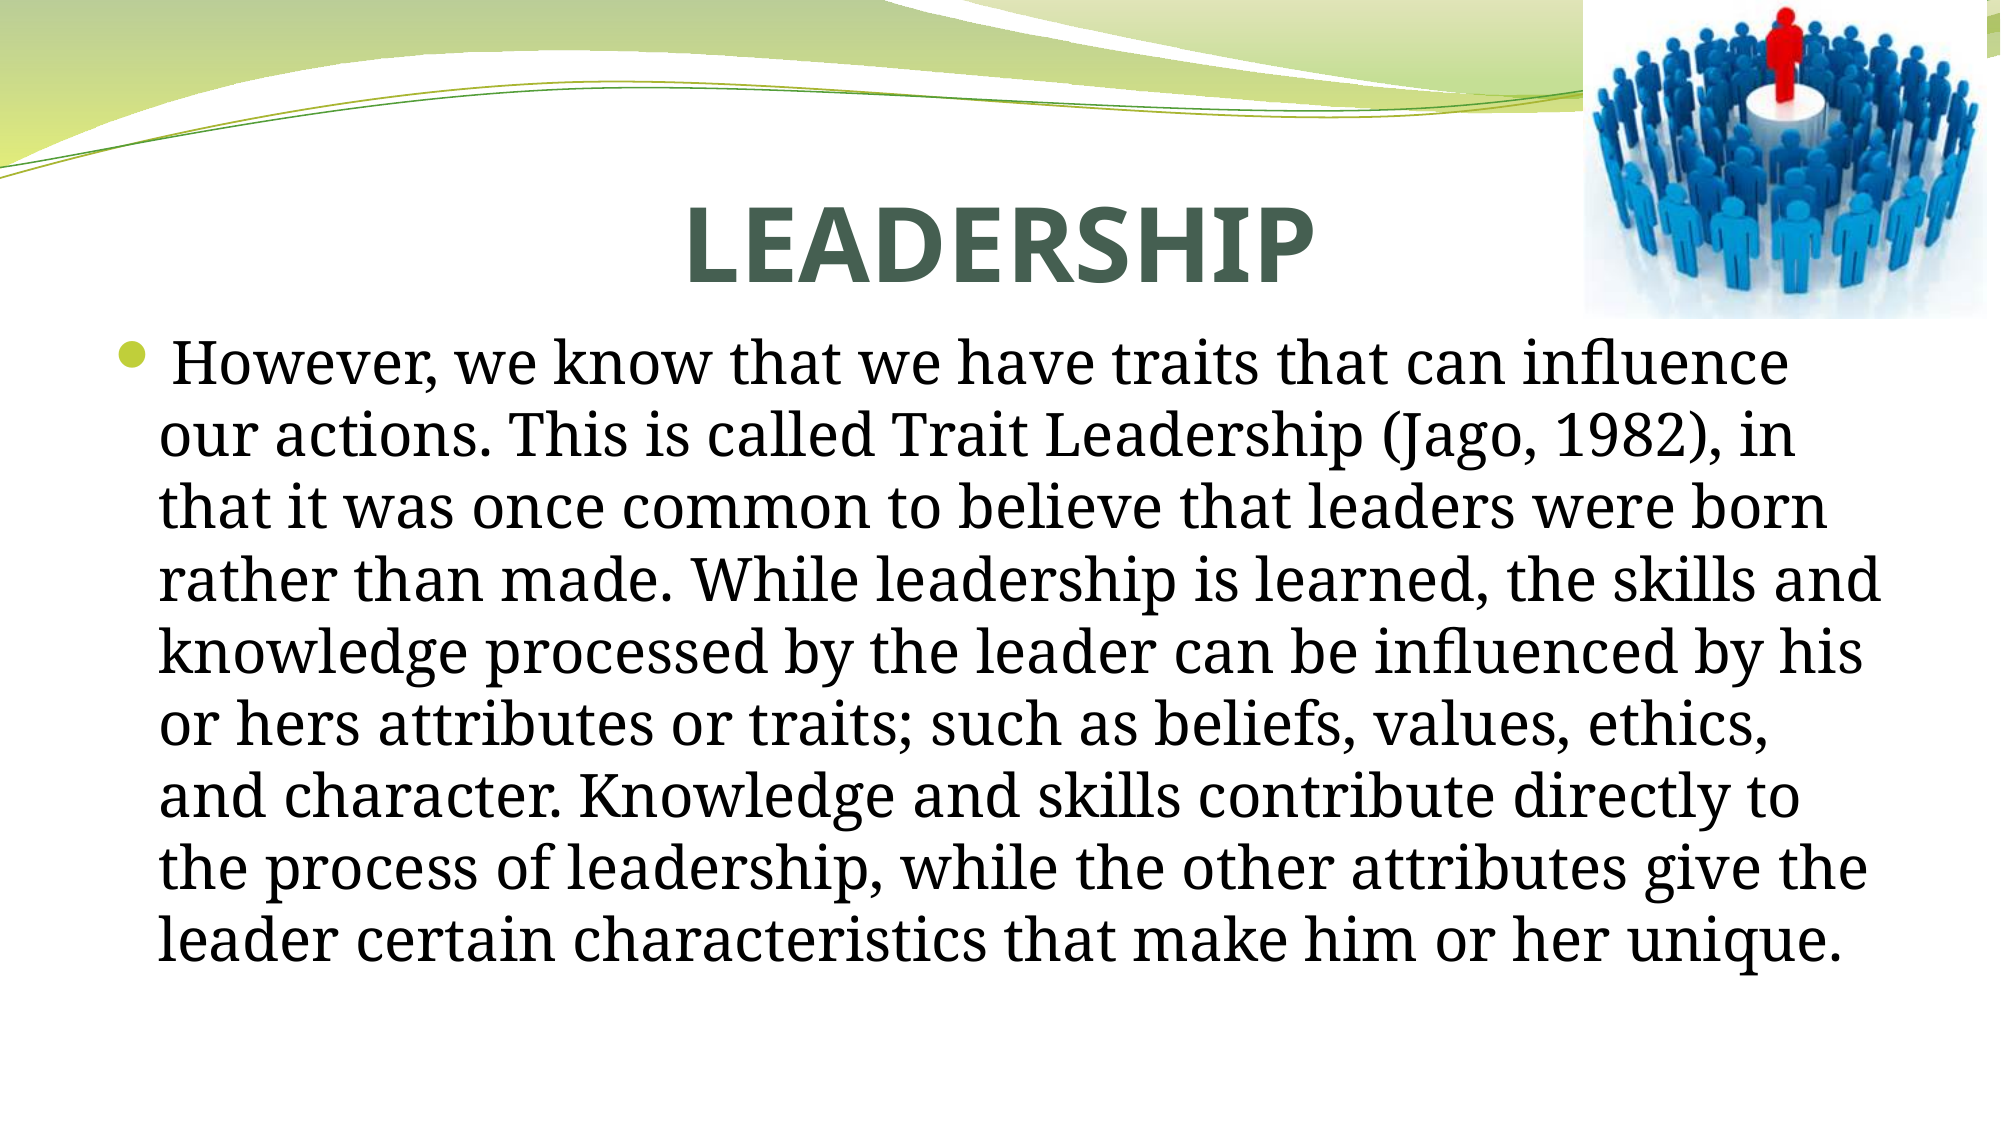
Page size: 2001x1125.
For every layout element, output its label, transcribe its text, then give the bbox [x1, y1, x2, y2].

title LEADERSHIP [99, 115, 1583, 303]
list However, we know that we have traits that can influence our actions. This is called Trait Leadership (Jago, 1982), in that it was once common to believe that leaders were born rather than made. While leadership is learned, the skills and knowledge processed by the leader can be influenced by his or hers attributes or traits; such as beliefs, values, ethics, and character. Knowledge and skills contribute directly to the process of leadership, while the other attributes give the leader certain characteristics that make him or her unique. [99, 317, 1900, 1038]
picture [1583, 0, 1987, 319]
